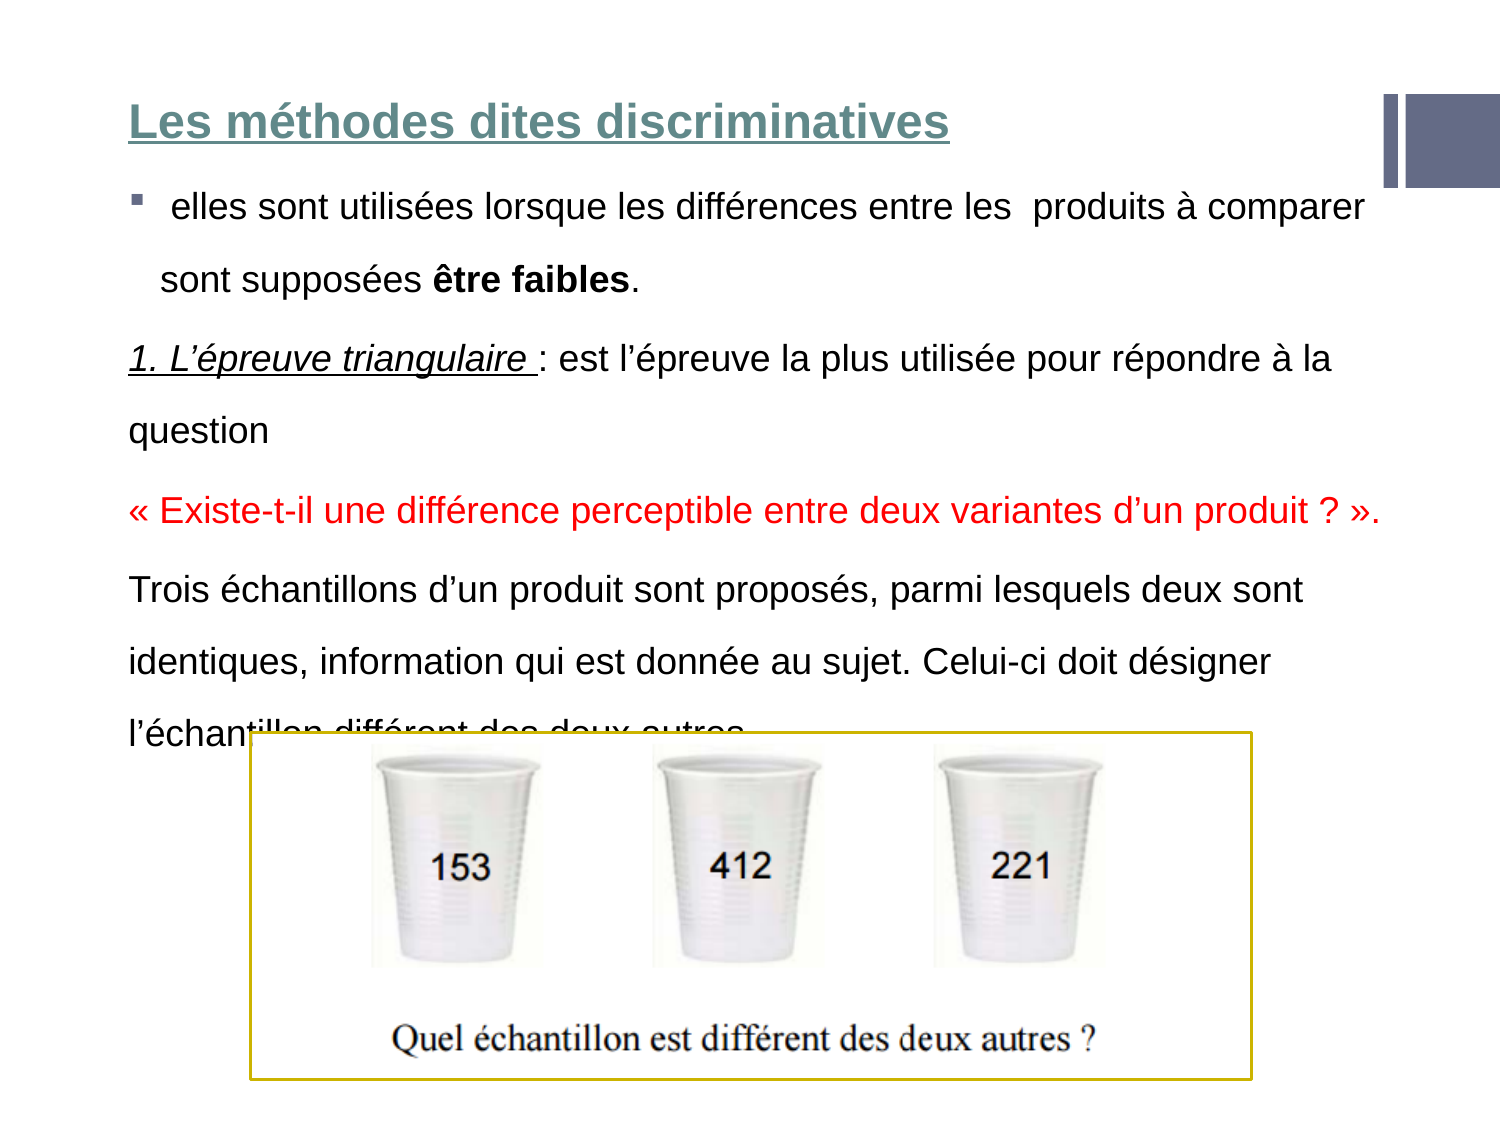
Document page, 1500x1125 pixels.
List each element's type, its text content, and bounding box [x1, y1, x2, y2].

picture [251, 733, 1251, 1079]
list Les méthodes dites discriminatives elles sont utilisées lorsque les différences entre les produits à comparer sont supposées être faibles. 1. L’épreuve triangulaire : est l’épreuve la plus utilisée pour répondre à la question « Existe-t-il une différence perceptible entre deux variantes d’un produit ? ». Trois échantillons d’un produit sont proposés, parmi lesquels deux sont identiques, information qui est donnée au sujet. Celui-ci doit désigner l’échantillon différent des deux autres. [105, 46, 1405, 762]
